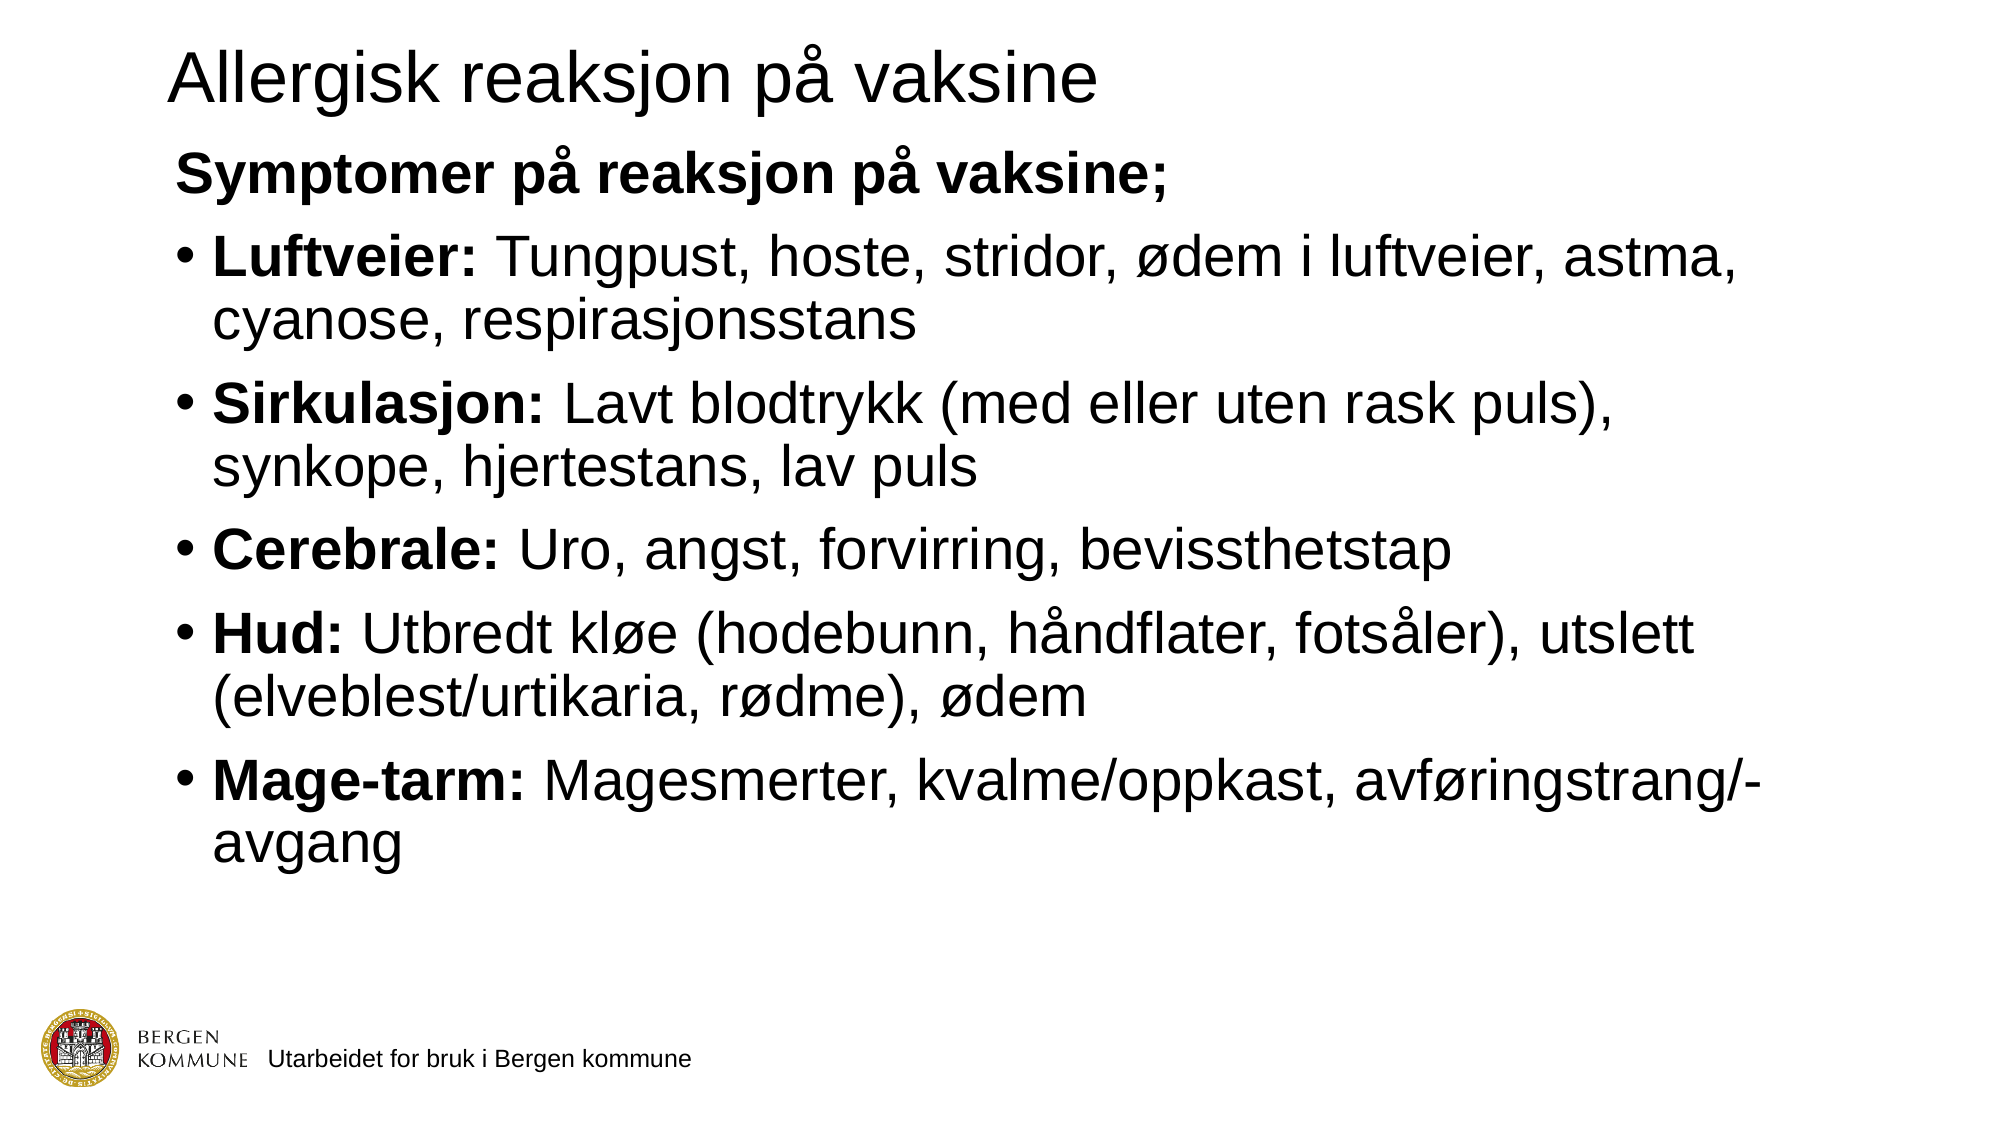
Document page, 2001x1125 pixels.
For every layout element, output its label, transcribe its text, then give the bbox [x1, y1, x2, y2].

title Allergisk reaksjon på vaksine [168, 22, 1484, 135]
list Symptomer på reaksjon på vaksine; Luftveier: Tungpust, hoste, stridor, ødem i luftveier, astma, cyanose, respirasjonsstans Sirkulasjon: Lavt blodtrykk (med eller uten rask puls), synkope, hjertestans, lav puls Cerebrale: Uro, angst, forvirring, bevissthetstap Hud: Utbredt kløe (hodebunn, håndflater, fotsåler), utslett (elveblest/urtikaria, rødme), ødem Mage-tarm: Magesmerter, kvalme/oppkast, avføringstrang/-avgang [168, 135, 1832, 1035]
footer Utarbeidet for bruk i Bergen kommune [267, 1041, 1338, 1073]
picture [41, 1009, 247, 1087]
